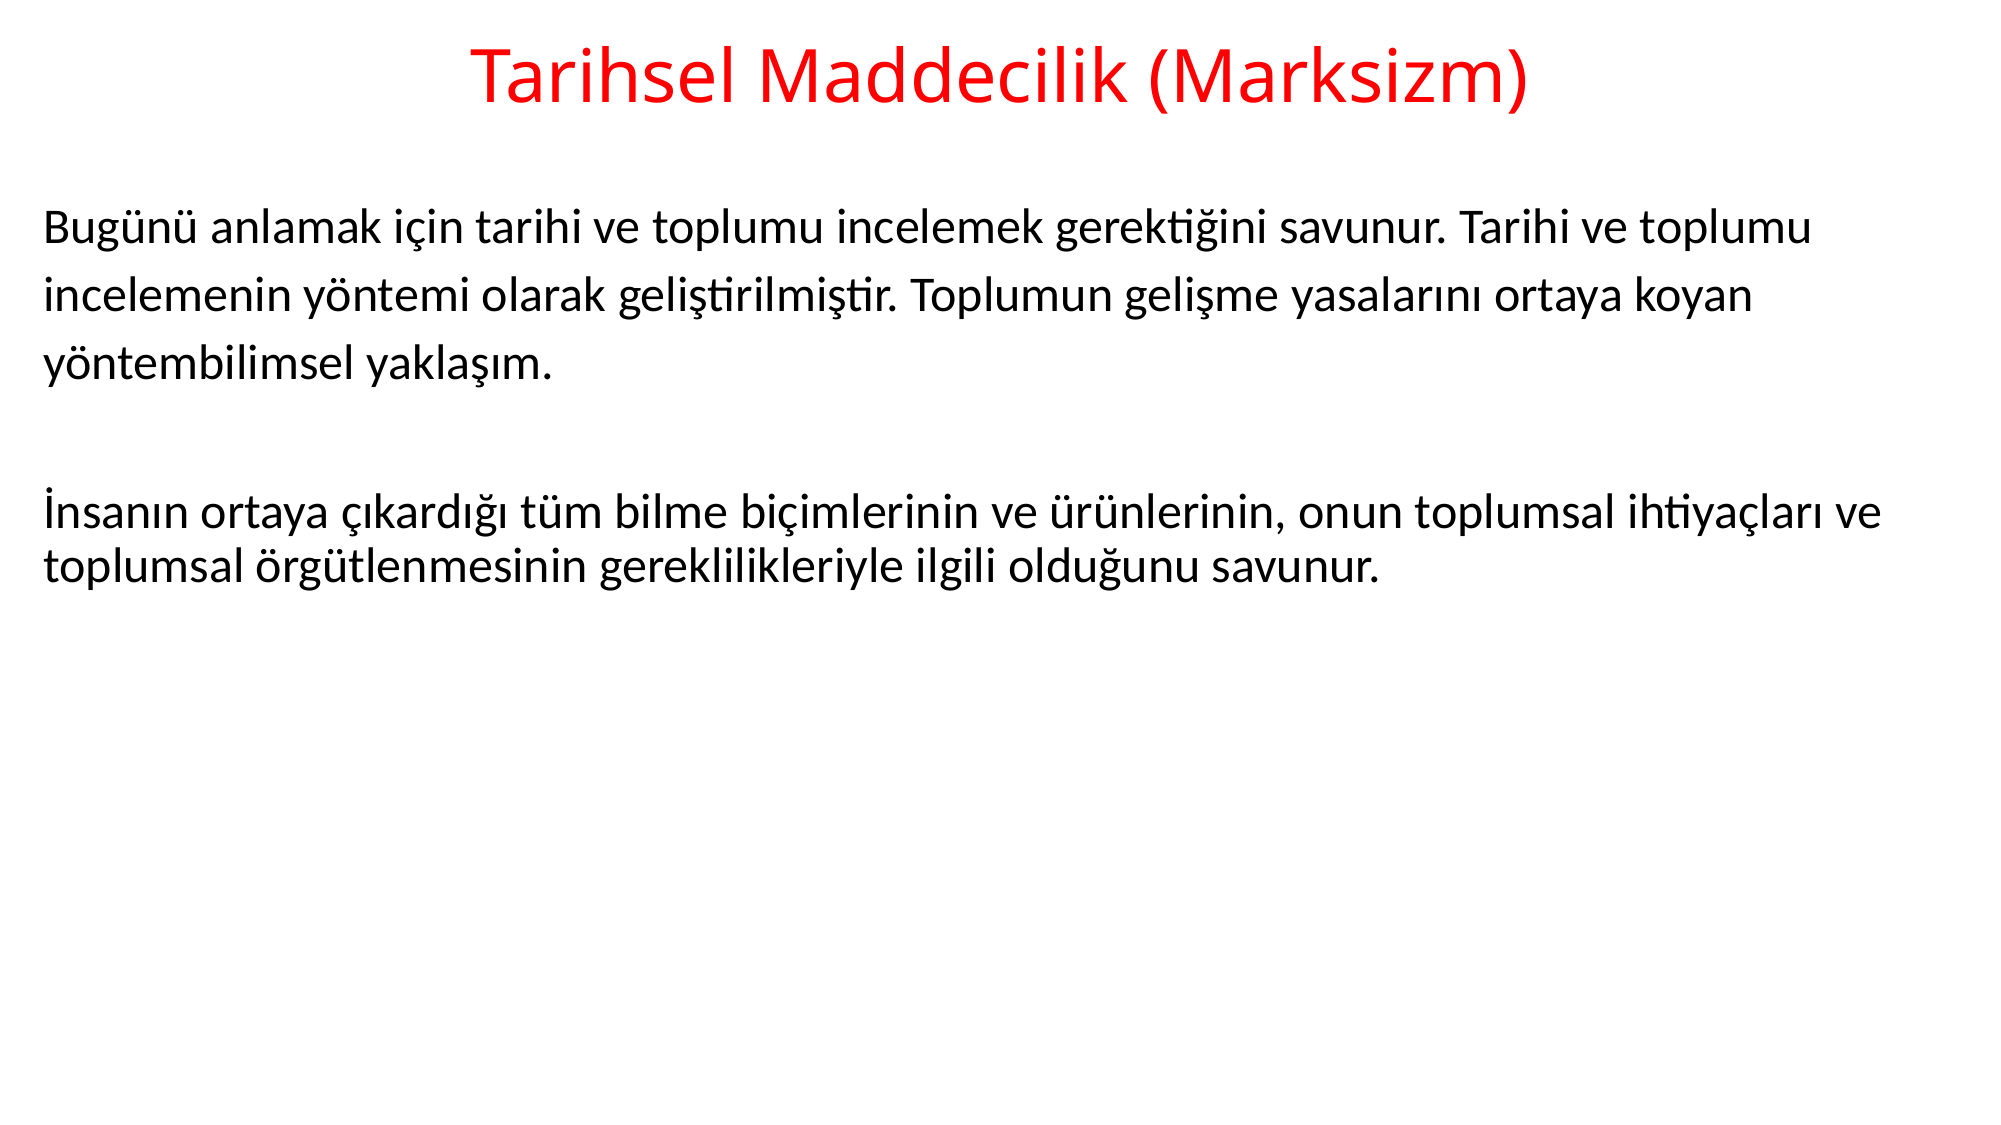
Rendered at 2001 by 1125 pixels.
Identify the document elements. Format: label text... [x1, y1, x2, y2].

subtitle Bugünü anlamak için tarihi ve toplumu incelemek gerektiğini savunur. Tarihi ve toplumu incelemenin yöntemi olarak geliştirilmiştir. Toplumun gelişme yasalarını ortaya koyan yöntembilimsel yaklaşım. İnsanın ortaya çıkardığı tüm bilme biçimlerinin ve ürünlerinin, onun toplumsal ihtiyaçları ve toplumsal örgütlenmesinin gereklilikleriyle ilgili olduğunu savunur. [28, 96, 1976, 1125]
title Tarihsel Maddecilik (Marksizm) [124, 29, 1876, 96]
